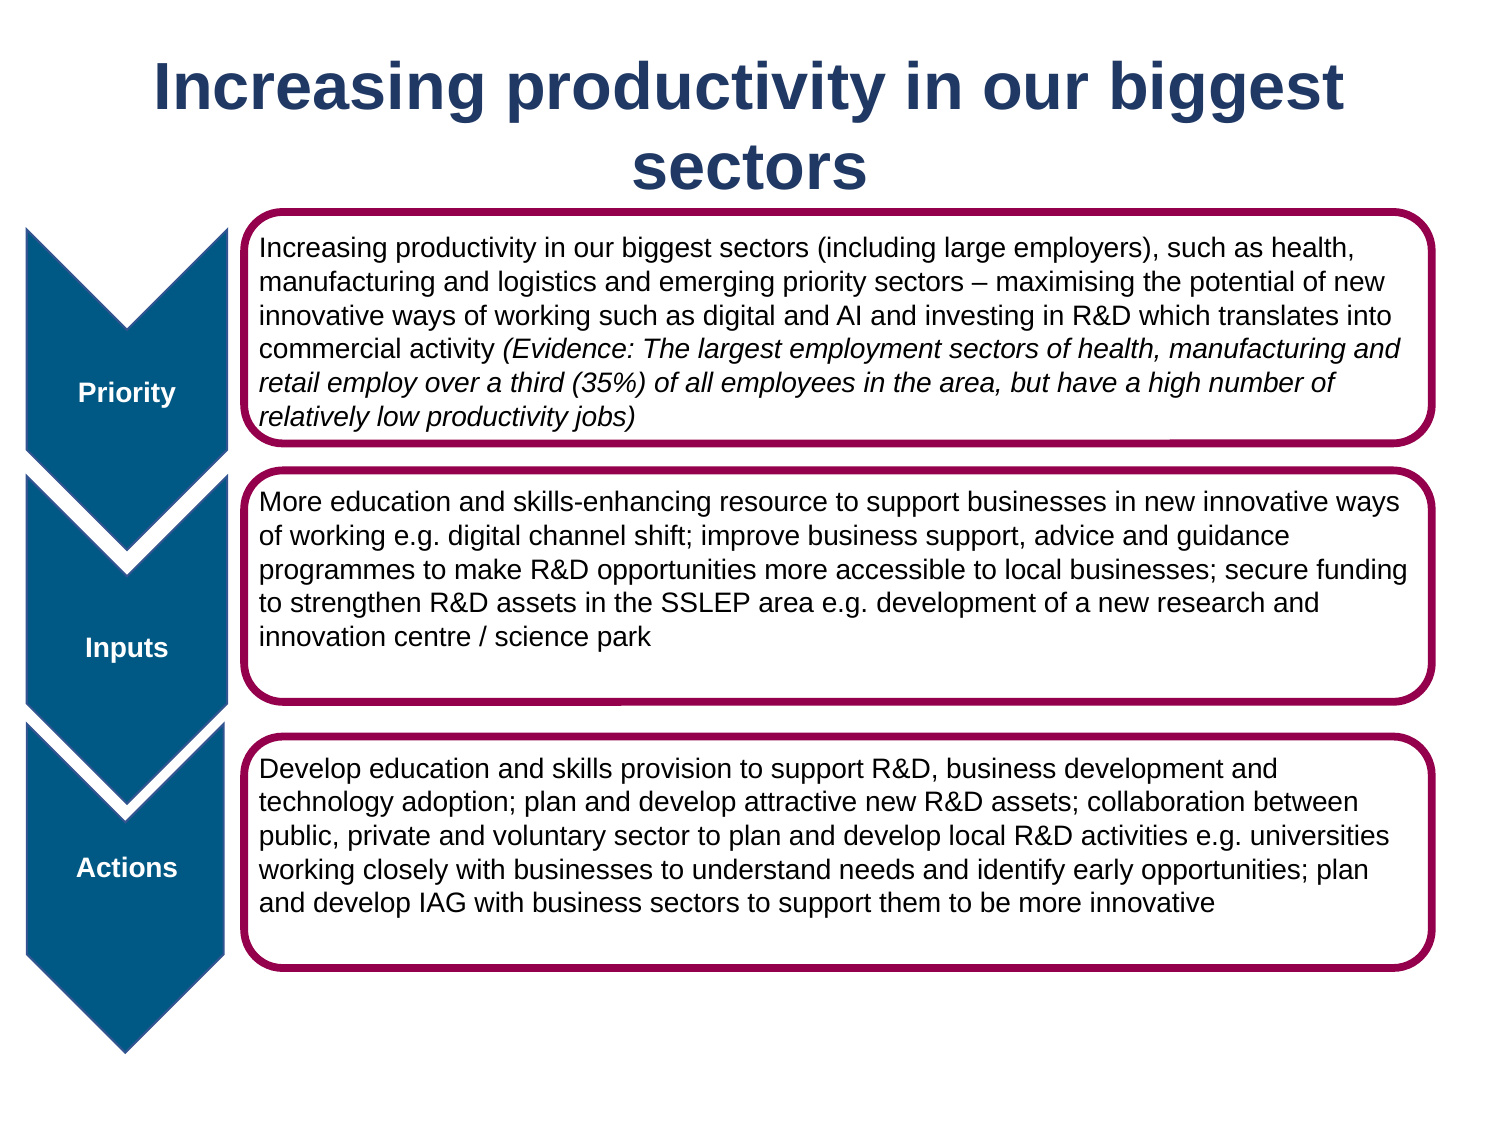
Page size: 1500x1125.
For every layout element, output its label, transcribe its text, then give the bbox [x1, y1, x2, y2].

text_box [244, 211, 1432, 969]
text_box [26, 229, 228, 1053]
text_box Increasing productivity in our biggest sectors [107, 35, 1393, 210]
